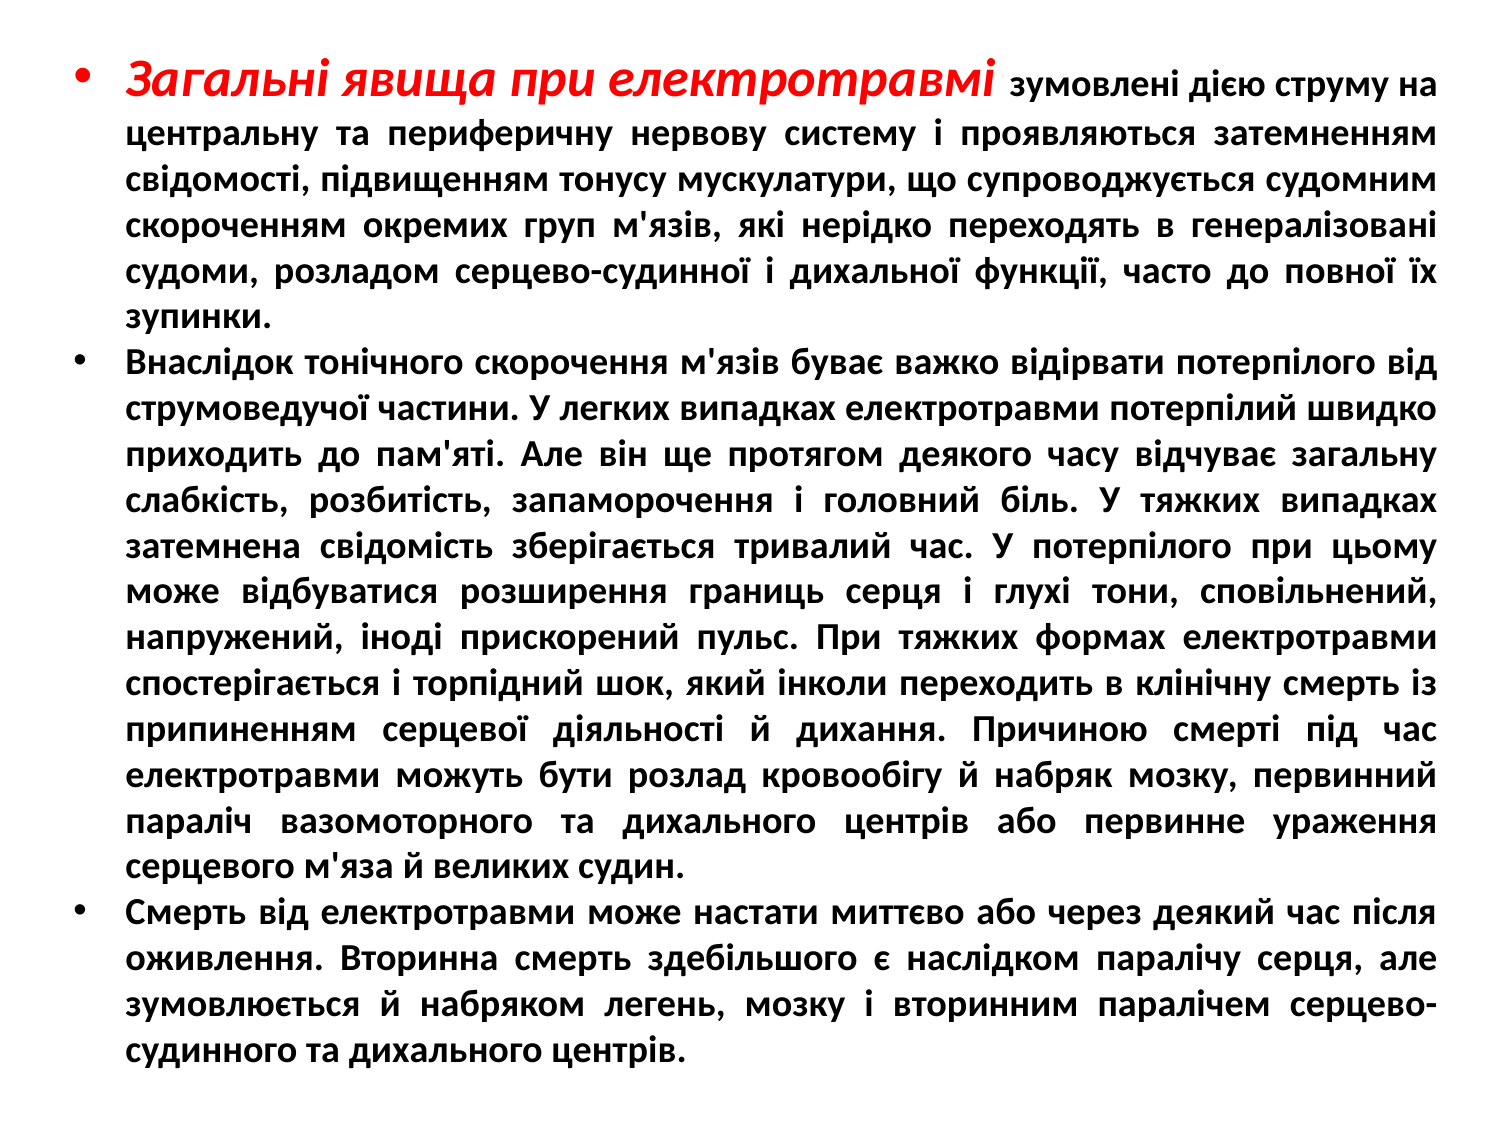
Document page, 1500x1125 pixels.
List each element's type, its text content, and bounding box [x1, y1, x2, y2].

text_box Загальні явища при електротравмі зумовлені дією струму на центральну та периферичну нервову систему і проявляються затемненням свідомості, підвищенням тонусу мускулатури, що супроводжується судомним скороченням окремих груп м'язів, які нерідко переходять в генералізовані судоми, розладом серцево-судинної і дихальної функції, часто до повної їх зупинки. Внаслідок тонічного скорочення м'язів буває важко відірвати потерпілого від струмоведучої частини. У легких випадках електротравми потерпілий швидко приходить до пам'яті. Але він ще протягом деякого часу відчуває загальну слабкість, розбитість, запаморочення і головний біль. У тяжких випадках затемнена свідомість зберігається тривалий час. У потерпілого при цьому може відбуватися розширення границь серця і глухі тони, сповільнений, напружений, іноді прискорений пульс. При тяжких формах електротравми спостерігається і торпідний шок, який інколи переходить в клінічну смерть із припиненням серцевої діяльності й дихання. Причиною смерті під час електротравми можуть бути розлад кровообігу й набряк мозку, первинний параліч вазомоторного та дихального центрів або первинне ураження серцевого м'яза й великих судин. Смерть від електротравми може настати миттєво або через деякий час після оживлення. Вторинна смерть здебільшого є наслідком паралічу серця, але зумовлюється й набряком легень, мозку і вторинним паралічем серцево-судинного та дихального центрів. [58, 35, 1453, 1102]
